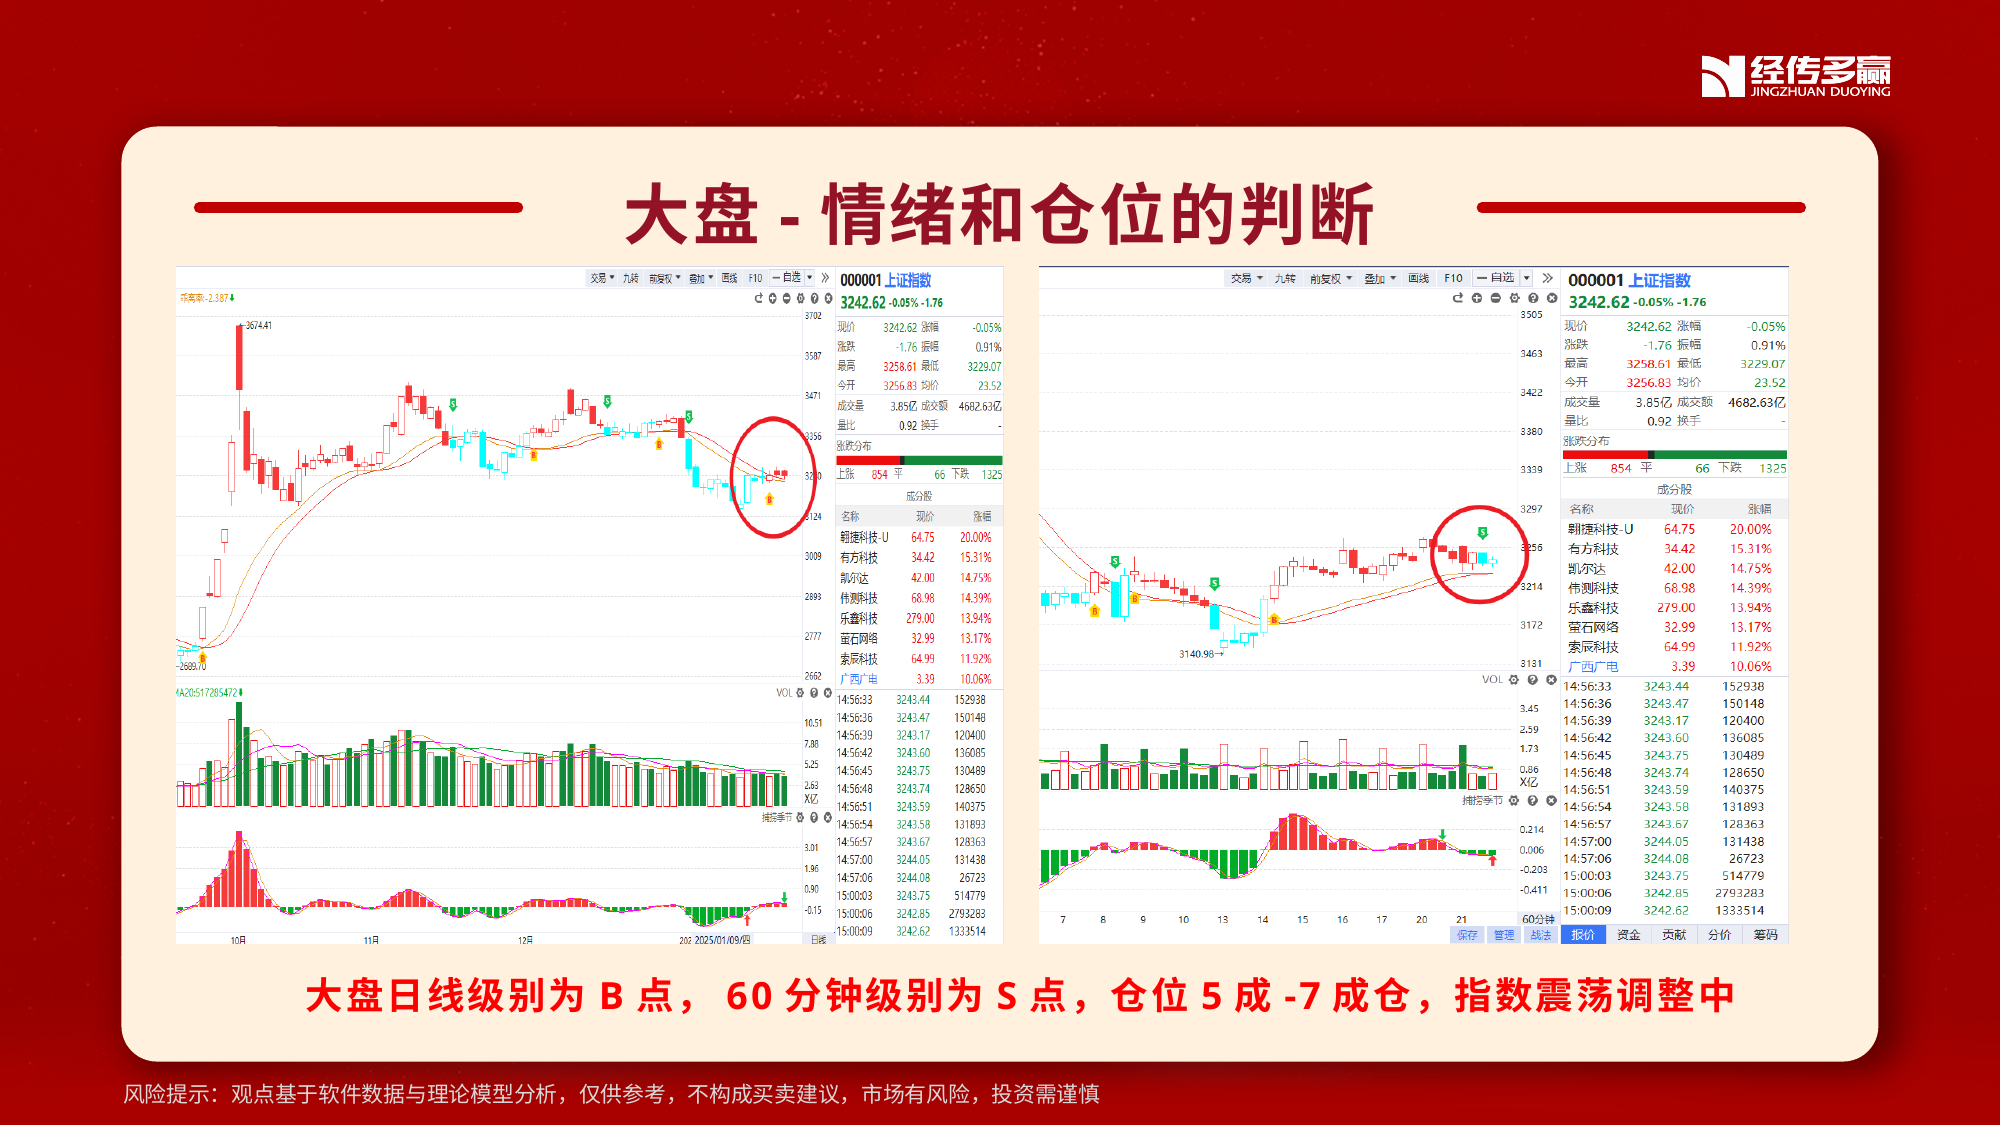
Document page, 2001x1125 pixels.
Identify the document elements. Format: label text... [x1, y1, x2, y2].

picture [0, 0, 2000, 1125]
list 大盘-情绪和仓位的判断 [517, 150, 1483, 259]
list 大盘日线级别为B点，60分钟级别为S点，仓位5成-7成仓，指数震荡调整中 [284, 951, 1758, 1041]
